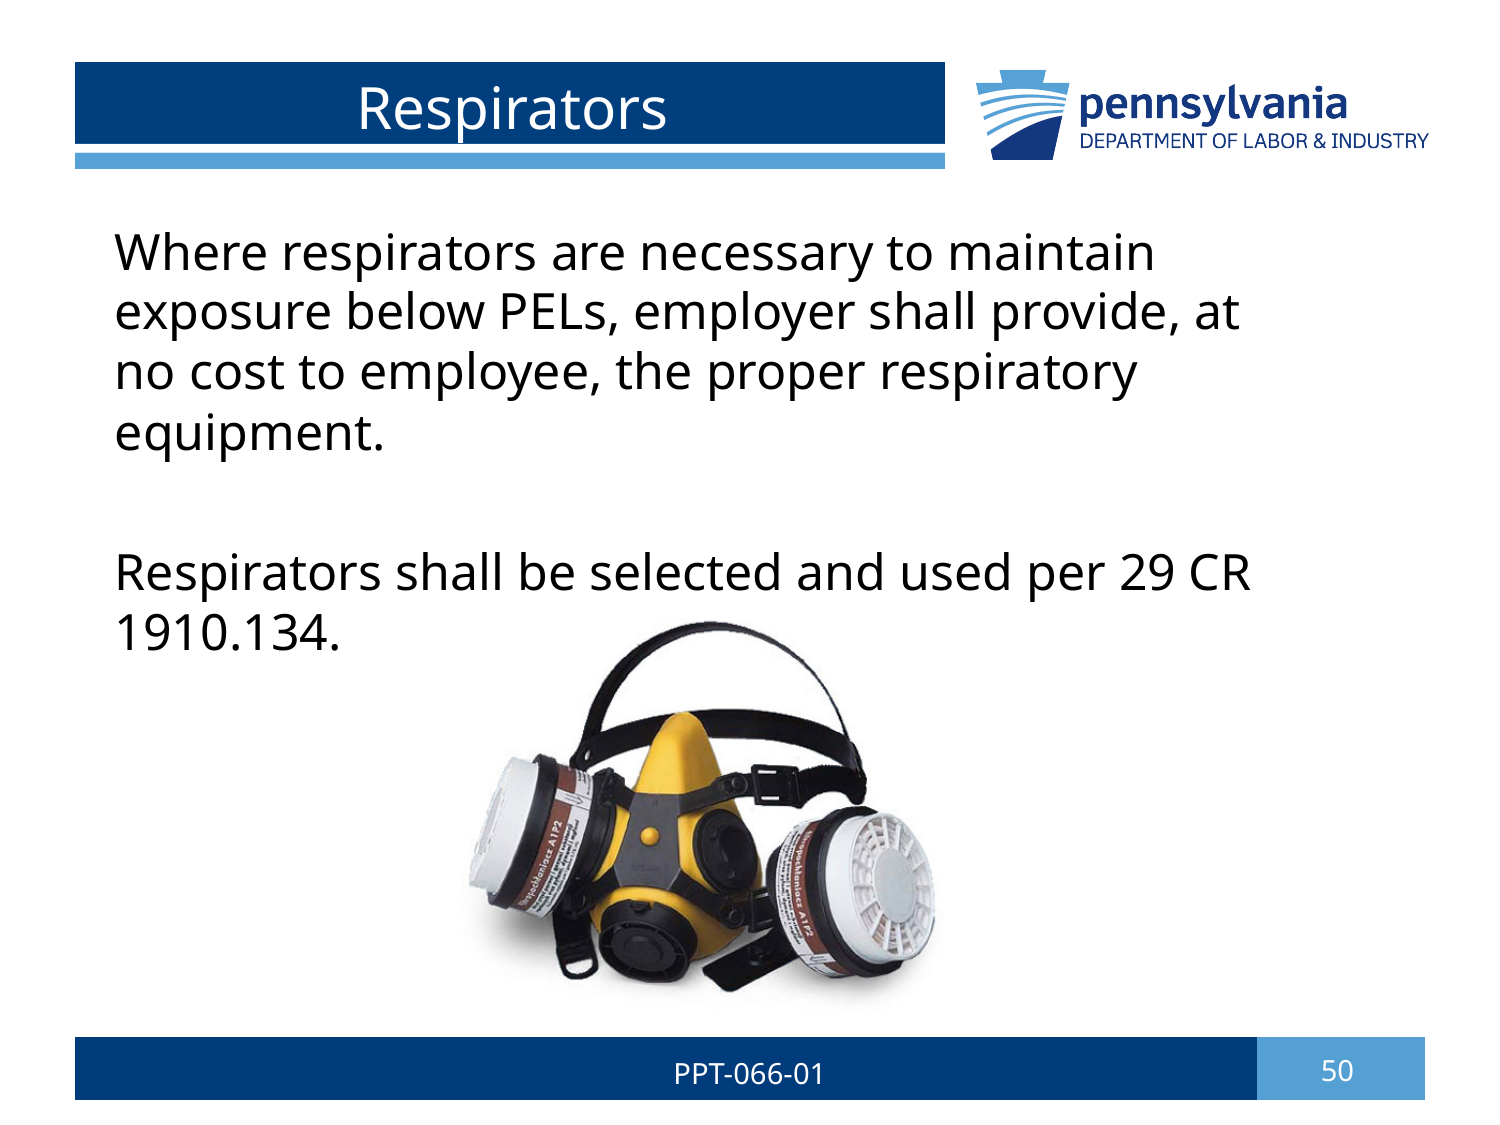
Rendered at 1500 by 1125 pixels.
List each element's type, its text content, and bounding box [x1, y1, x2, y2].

title Respirators [75, 62, 950, 150]
subtitle Where respirators are necessary to maintain exposure below PELs, employer shall provide, at no cost to employee, the proper respiratory equipment. Respirators shall be selected and used per 29 CR 1910.134. [99, 212, 1313, 963]
picture [75, 1037, 1425, 1100]
footer PPT-066-01 [512, 1042, 988, 1103]
slide_number 50 [1250, 1042, 1425, 1103]
picture [75, 62, 1429, 169]
picture [462, 612, 944, 1015]
